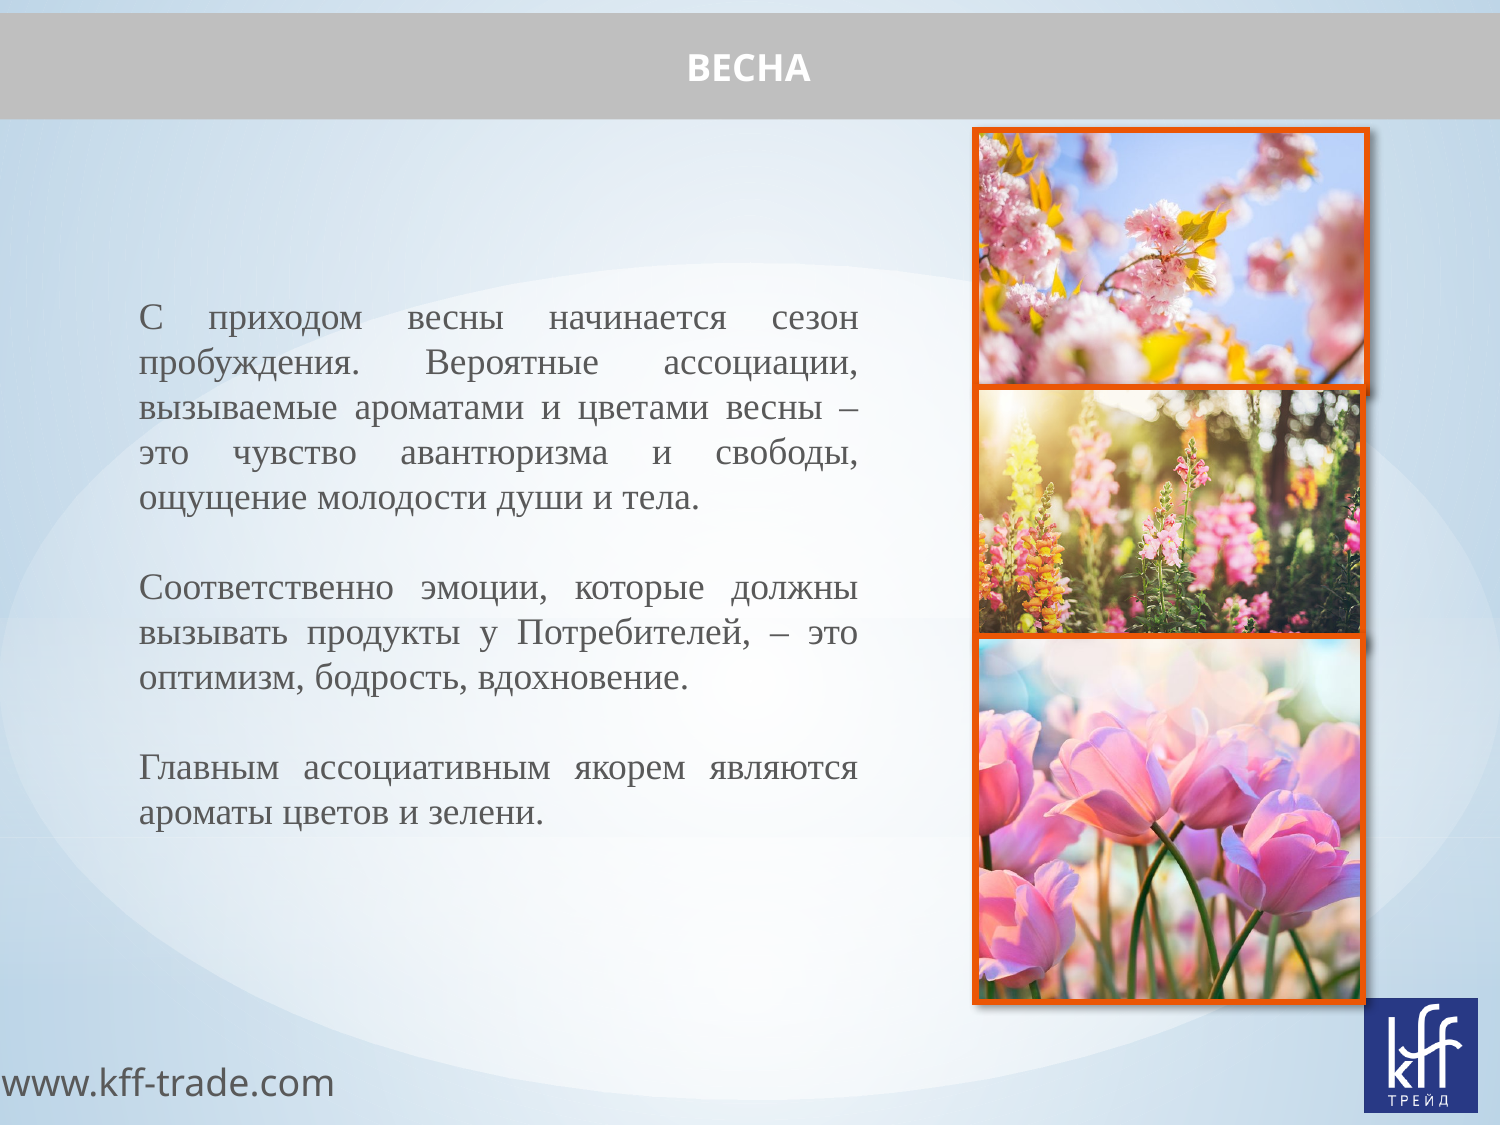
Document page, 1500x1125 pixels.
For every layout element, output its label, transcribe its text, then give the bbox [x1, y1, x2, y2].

text_box ВЕСНА [0, 12, 1500, 121]
text_box С приходом весны начинается сезон пробуждения. Вероятные ассоциации, вызываемые ароматами и цветами весны – это чувство авантюризма и свободы, ощущение молодости души и тела. Соответственно эмоции, которые должны вызывать продукты у Потребителей, – это оптимизм, бодрость, вдохновение. Главным ассоциативным якорем являются ароматы цветов и зелени. [123, 285, 874, 840]
text_box www.kff-trade.com [0, 1051, 351, 1112]
picture [1363, 998, 1479, 1113]
picture [978, 132, 1365, 999]
